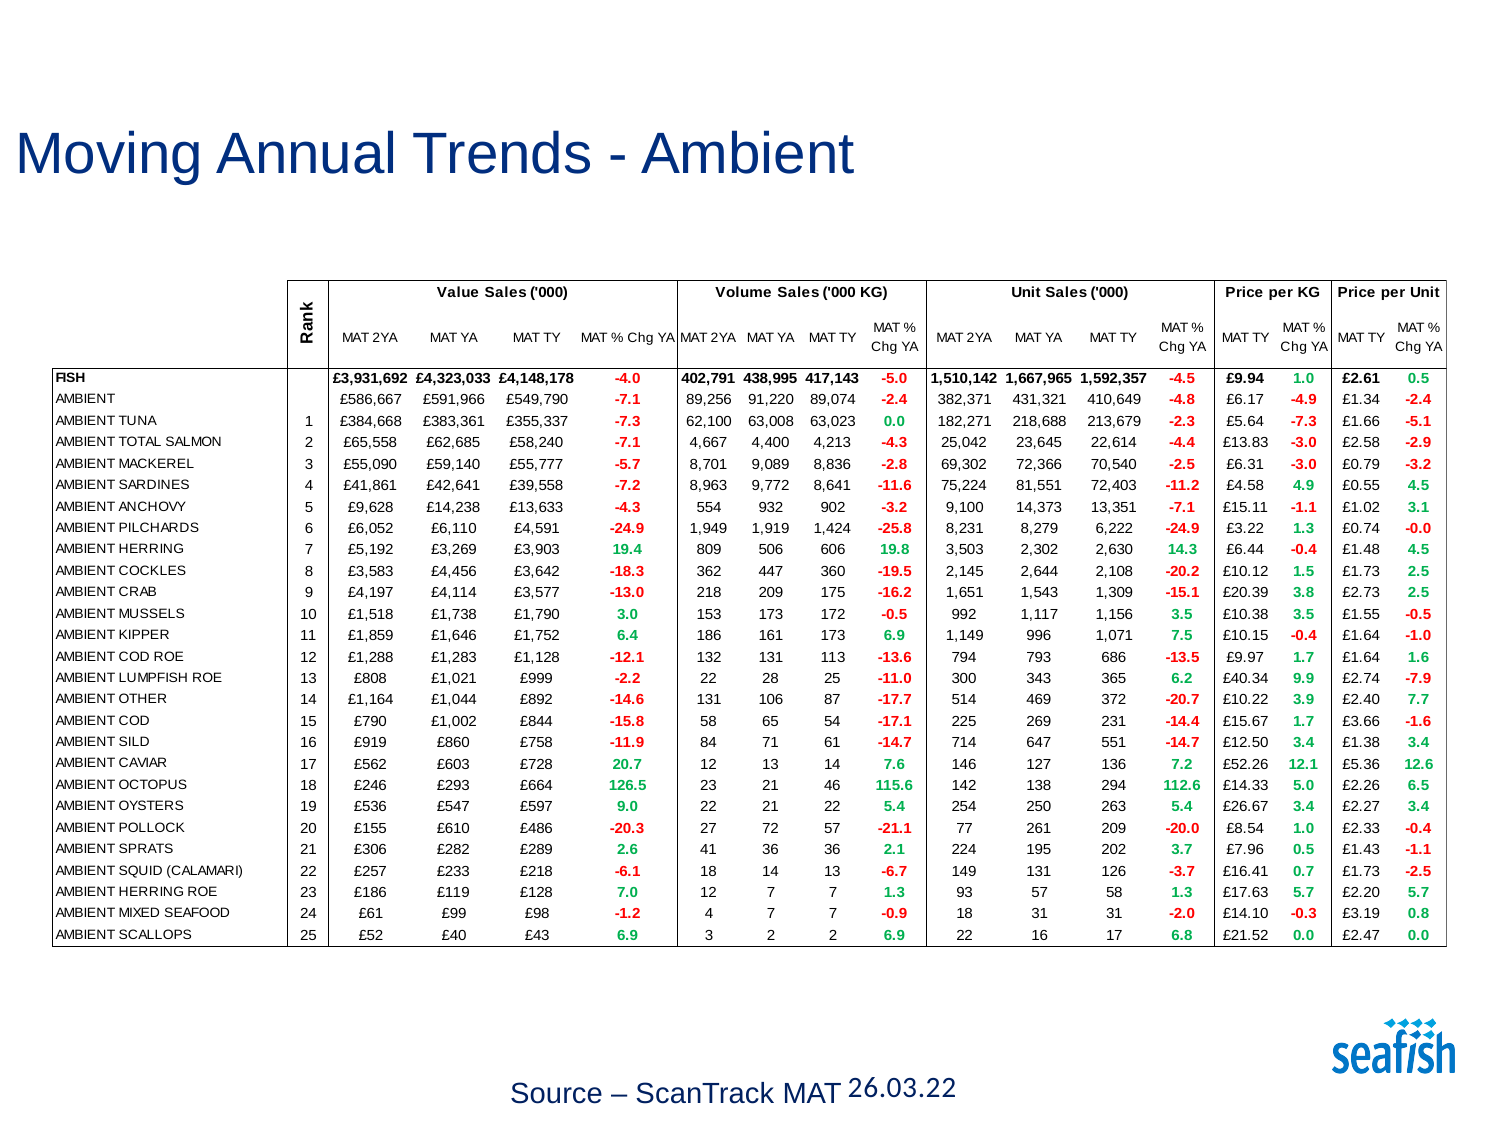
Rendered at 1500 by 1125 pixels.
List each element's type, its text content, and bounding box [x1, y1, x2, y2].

picture [841, 1071, 1006, 1113]
picture [1332, 1018, 1455, 1074]
picture [1407, 1018, 1417, 1022]
picture [51, 279, 1448, 948]
text_box Moving Annual Trends - Ambient [0, 102, 1419, 199]
text_box Source – ScanTrack MAT [0, 1067, 857, 1117]
